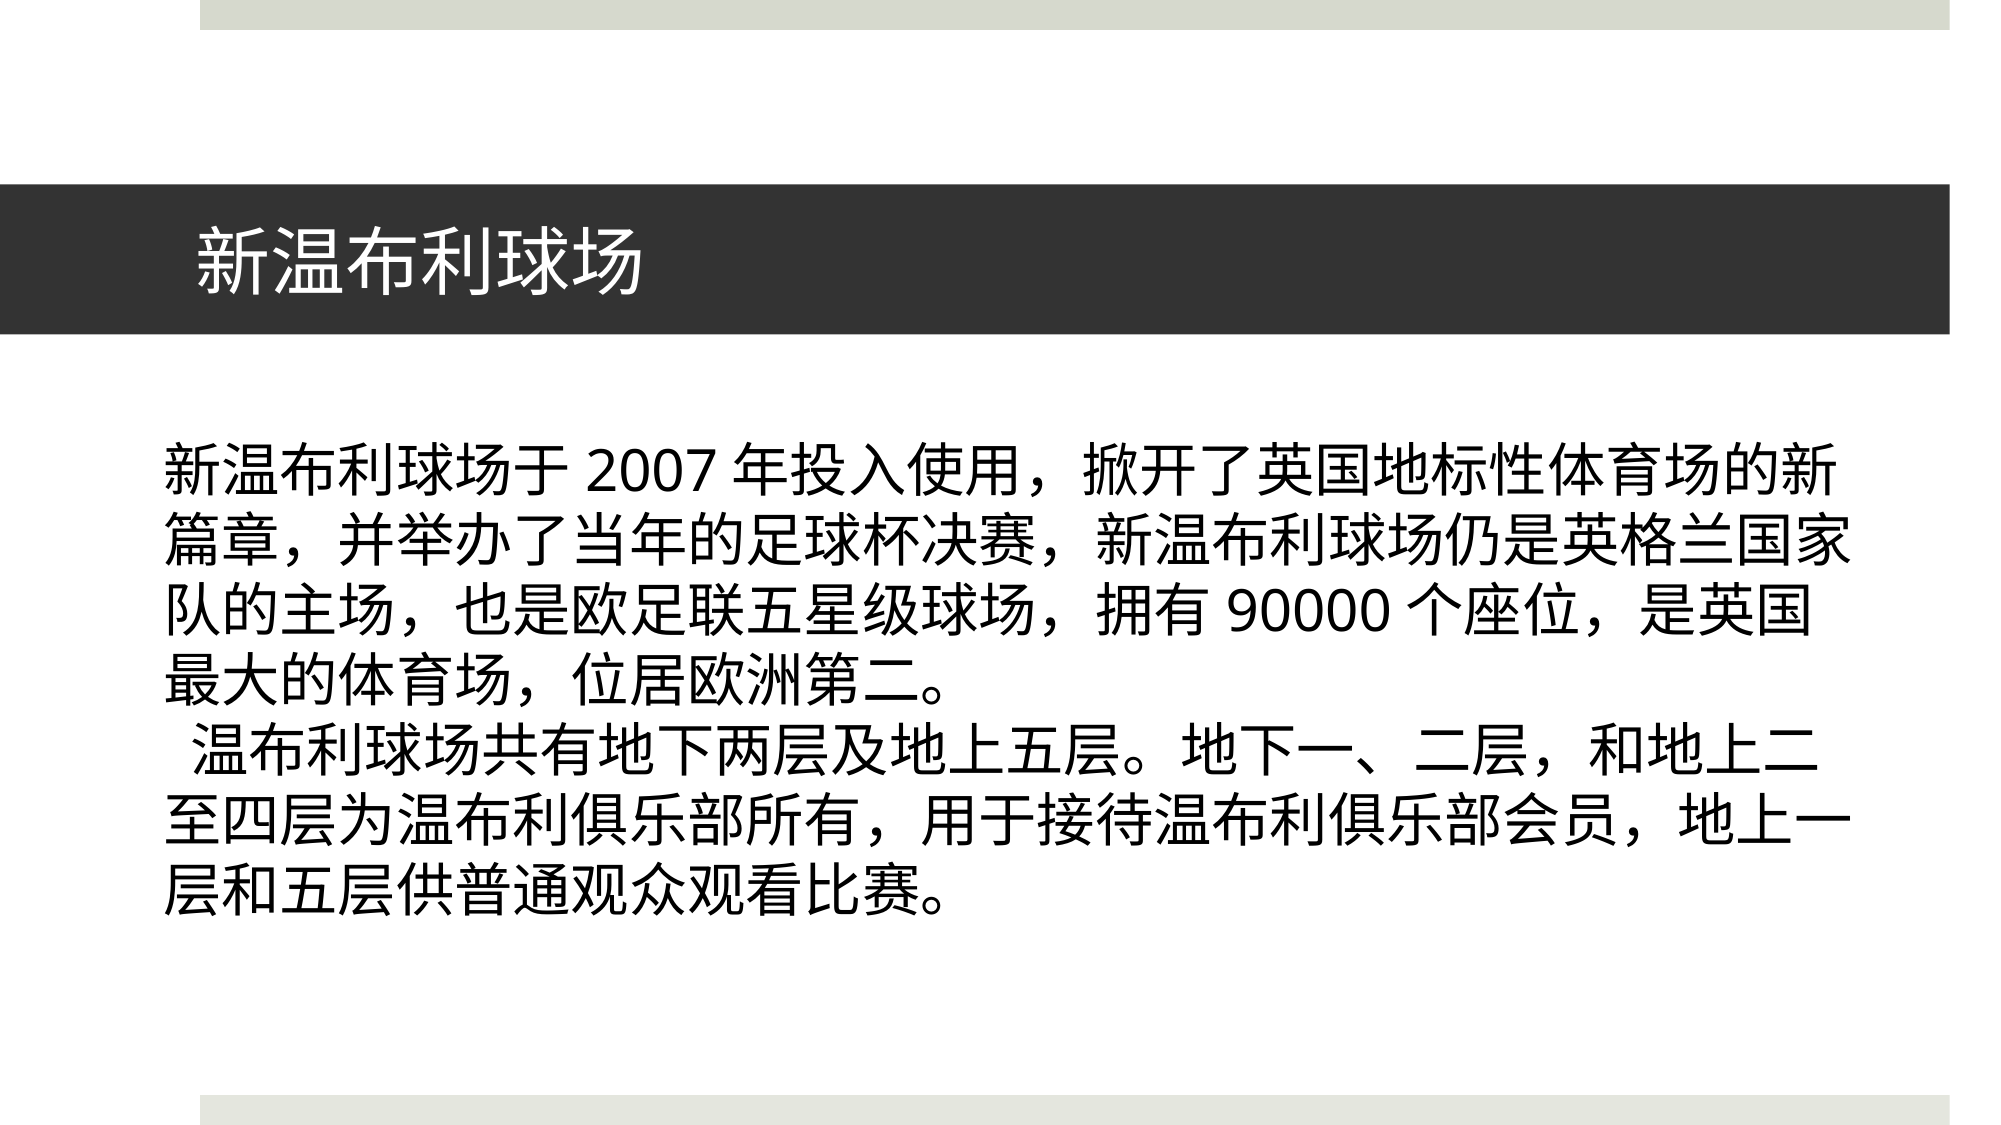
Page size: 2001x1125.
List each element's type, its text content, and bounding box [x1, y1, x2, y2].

list 新温布利球场于2007年投入使用，掀开了英国地标性体育场的新篇章，并举办了当年的足球杯决赛，新温布利球场仍是英格兰国家队的主场，也是欧足联五星级球场，拥有90000个座位，是英国最大的体育场，位居欧洲第二。 温布利球场共有地下两层及地上五层。地下一、二层，和地上二至四层为温布利俱乐部所有，用于接待温布利俱乐部会员，地上一层和五层供普通观众观看比赛。 [147, 425, 1876, 1029]
title 新温布利球场 [0, 184, 1950, 335]
